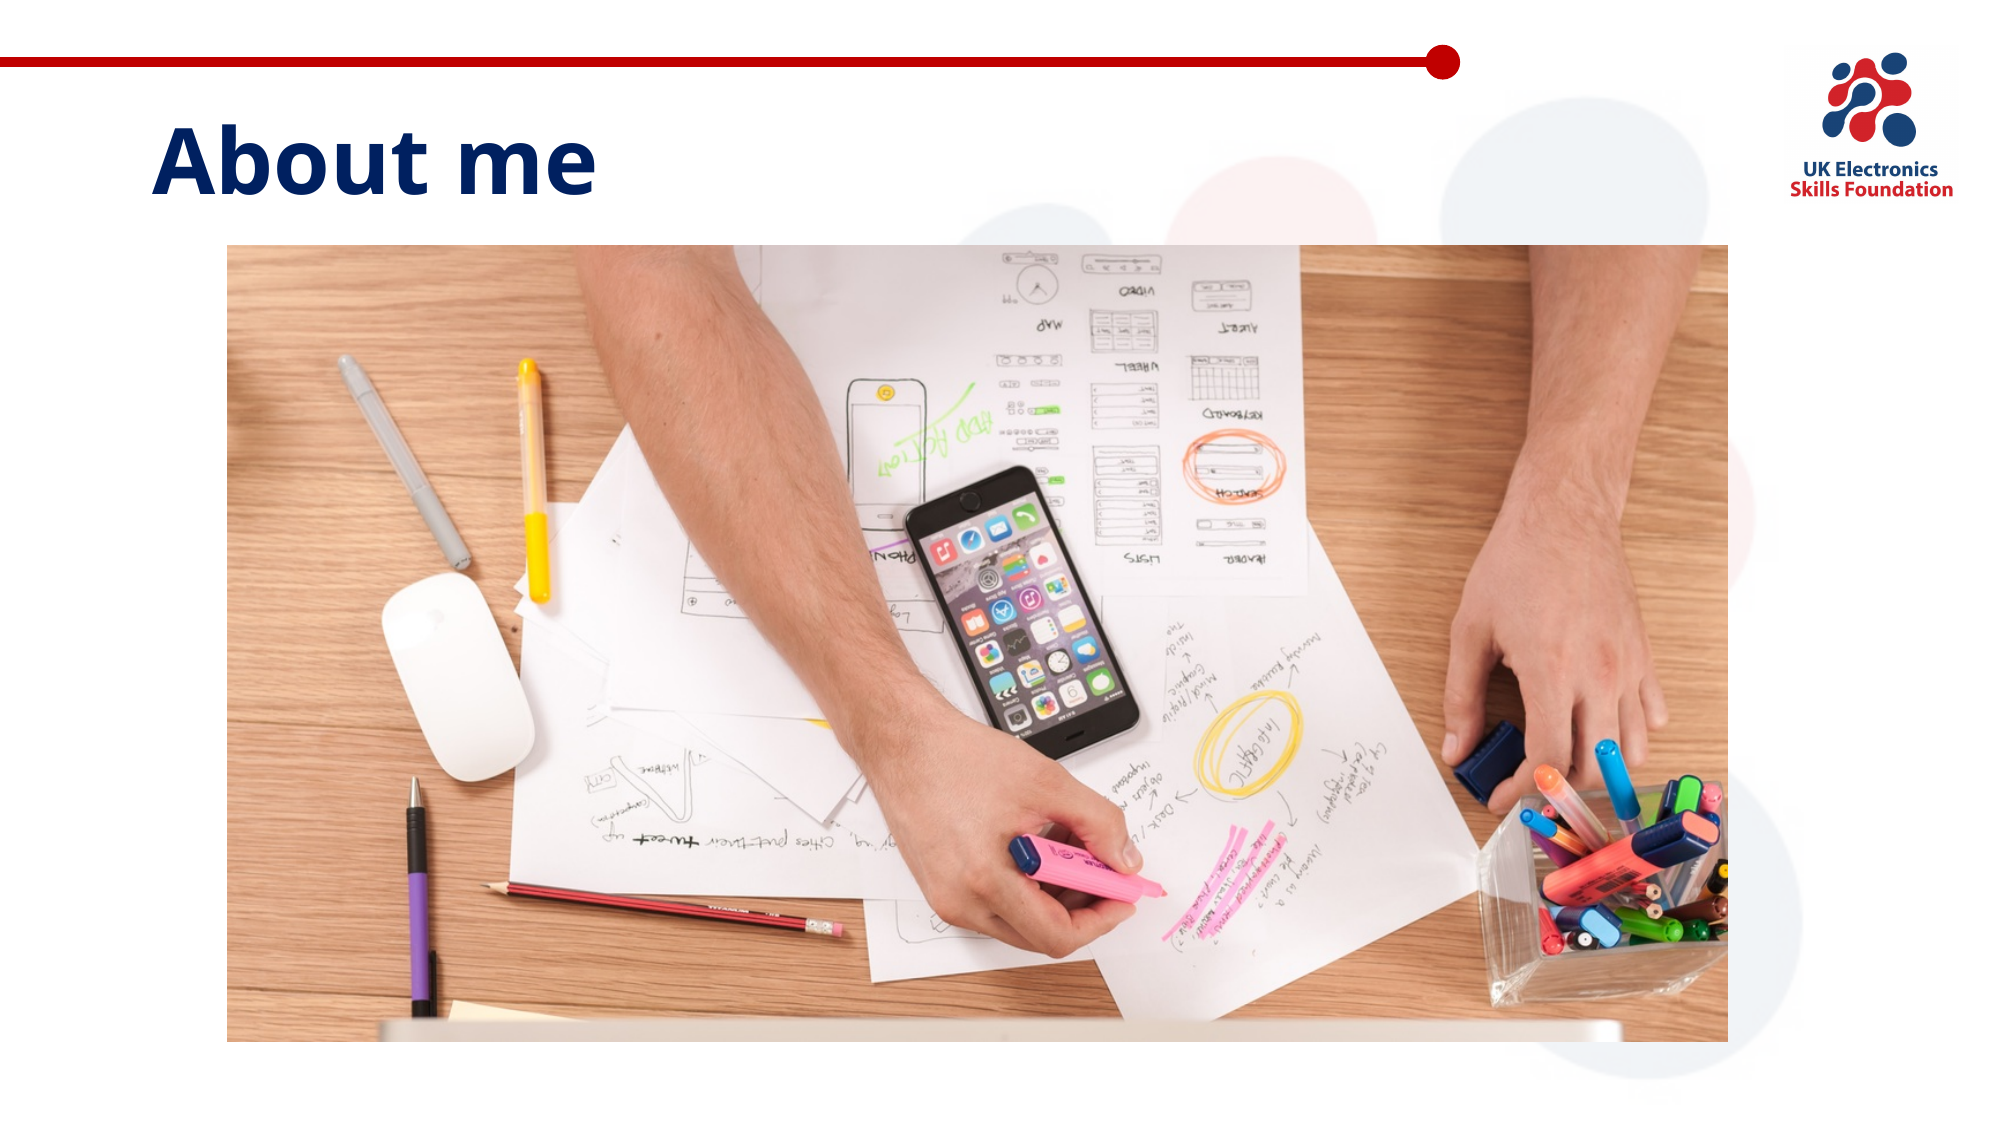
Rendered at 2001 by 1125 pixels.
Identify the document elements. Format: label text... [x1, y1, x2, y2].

picture [227, 245, 1728, 1043]
picture [1784, 45, 1959, 204]
title About me [137, 56, 1863, 274]
